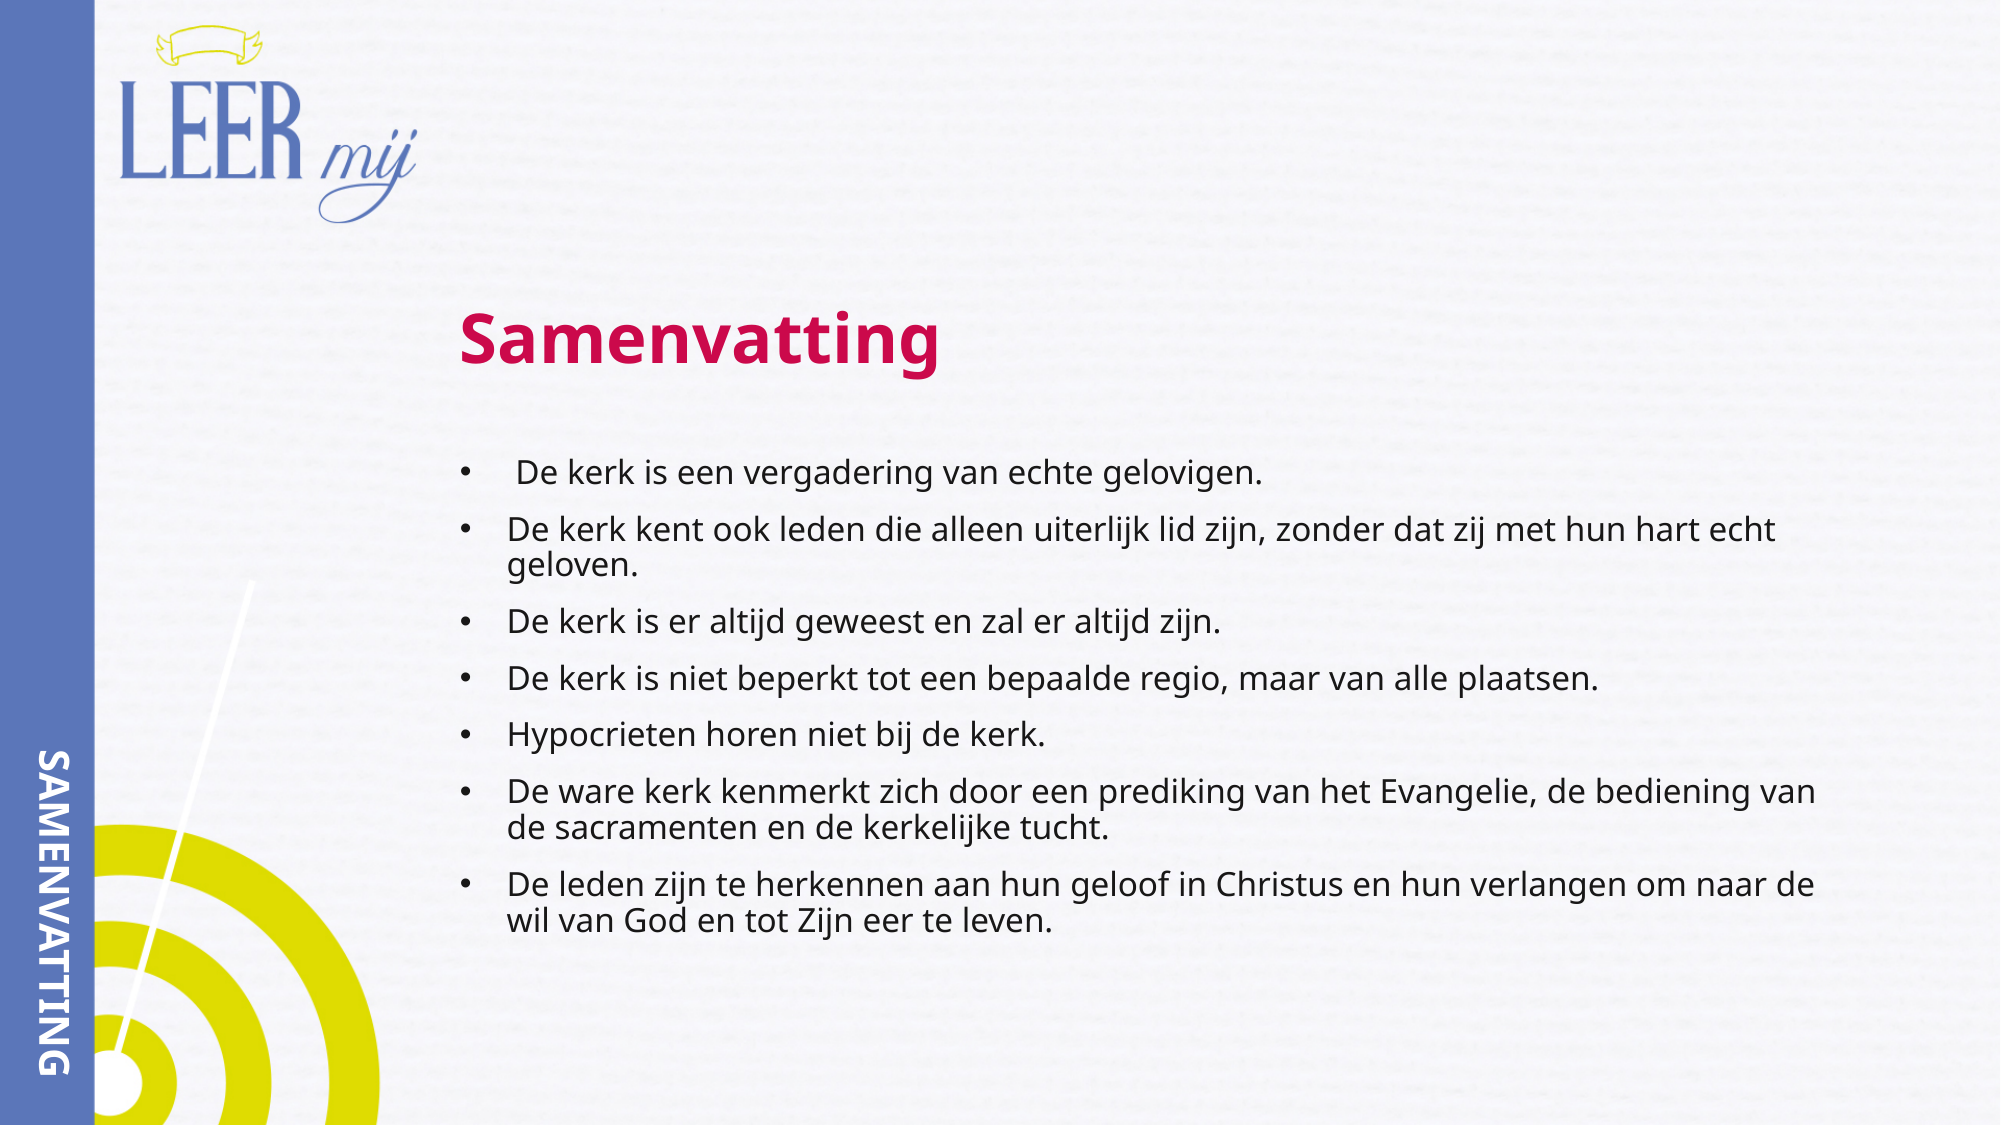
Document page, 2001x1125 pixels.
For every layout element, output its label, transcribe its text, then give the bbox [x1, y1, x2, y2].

title Samenvatting [444, 229, 1841, 386]
list De kerk is een vergadering van echte gelovigen. De kerk kent ook leden die alleen uiterlijk lid zijn, zonder dat zij met hun hart echt geloven. De kerk is er altijd geweest en zal er altijd zijn. De kerk is niet beperkt tot een bepaalde regio, maar van alle plaatsen. Hypocrieten horen niet bij de kerk. De ware kerk kenmerkt zich door een prediking van het Evangelie, de bediening van de sacramenten en de kerkelijke tucht. De leden zijn te herkennen aan hun geloof in Christus en hun verlangen om naar de wil van God en tot Zijn eer te leven. [444, 448, 1841, 968]
picture [0, 0, 2001, 1125]
